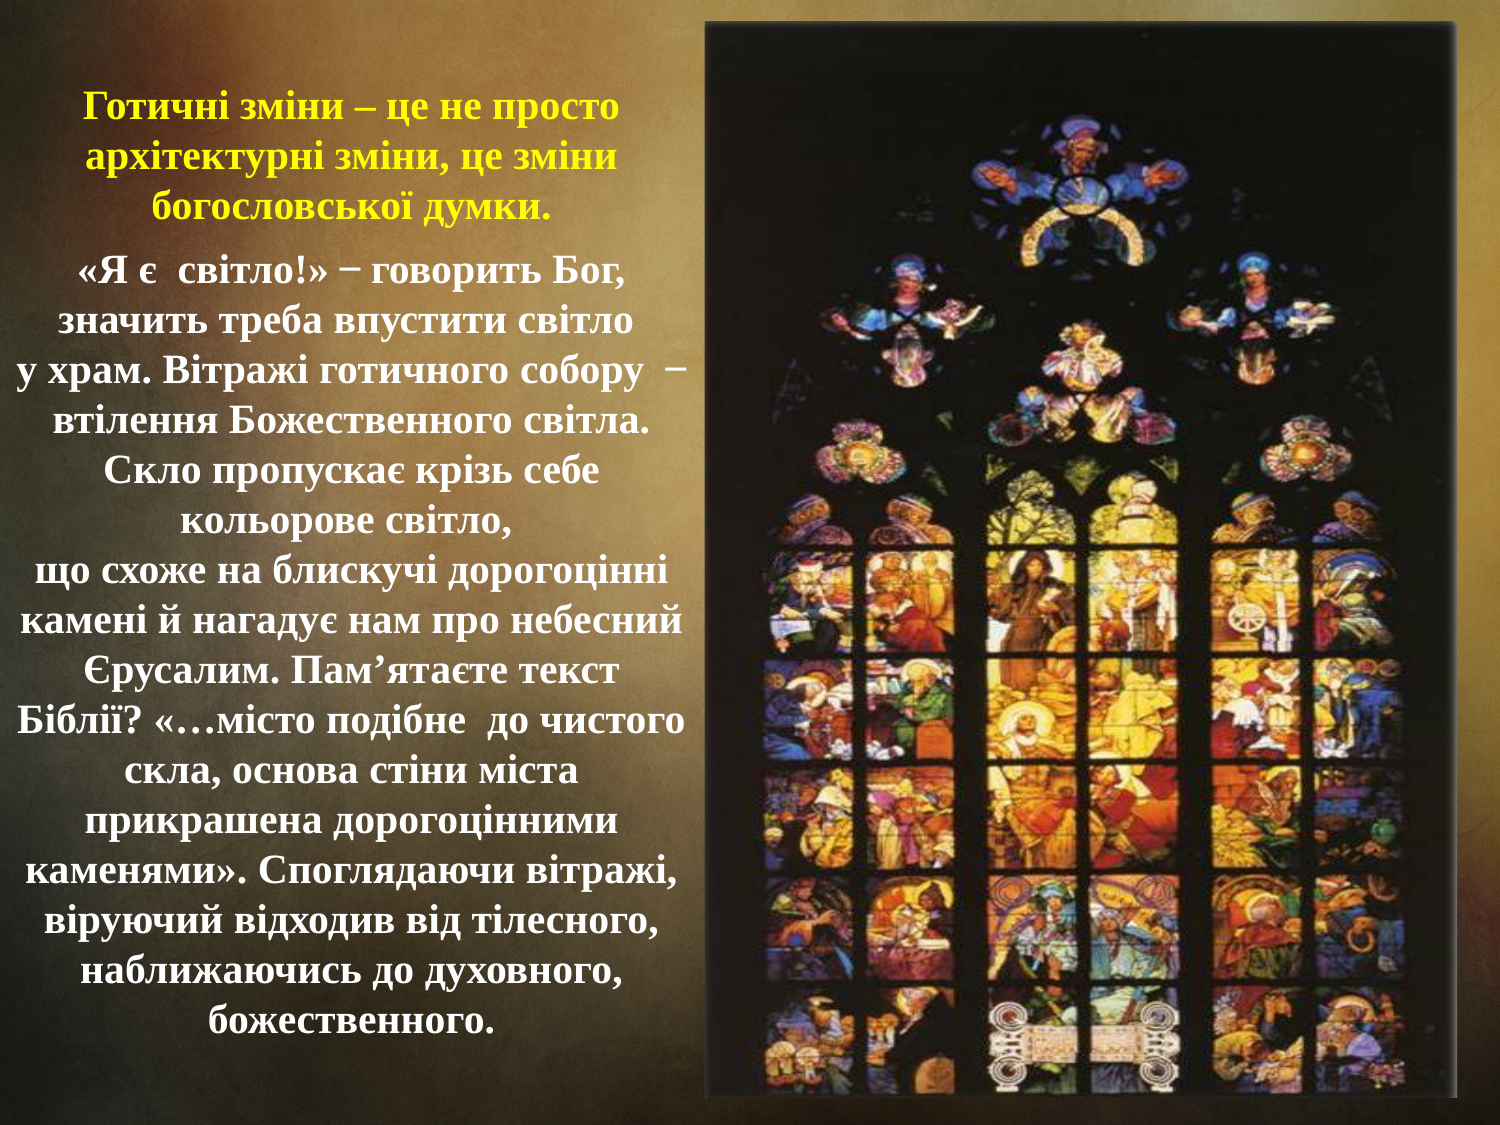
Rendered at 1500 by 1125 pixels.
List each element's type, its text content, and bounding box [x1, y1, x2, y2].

title Готичні зміни – це не просто архітектурні зміни, це зміни богословської думки. [0, 0, 704, 234]
list «Я є світло!» ̶ говорить Бог, значить треба впустити світло у храм. Вітражі готичного собору ̶ втілення Божественного світла. Скло пропускає крізь себе кольорове світло, що схоже на блискучі дорогоцінні камені й нагадує нам про небесний Єрусалим. Памʼятаєте текст Біблії? «…місто подібне до чистого скла, основа стіни міста прикрашена дорогоцінними каменями». Споглядаючи вітражі, віруючий відходив від тілесного, наближаючись до духовного, божественного. [0, 234, 699, 1089]
picture [0, 0, 1500, 1125]
